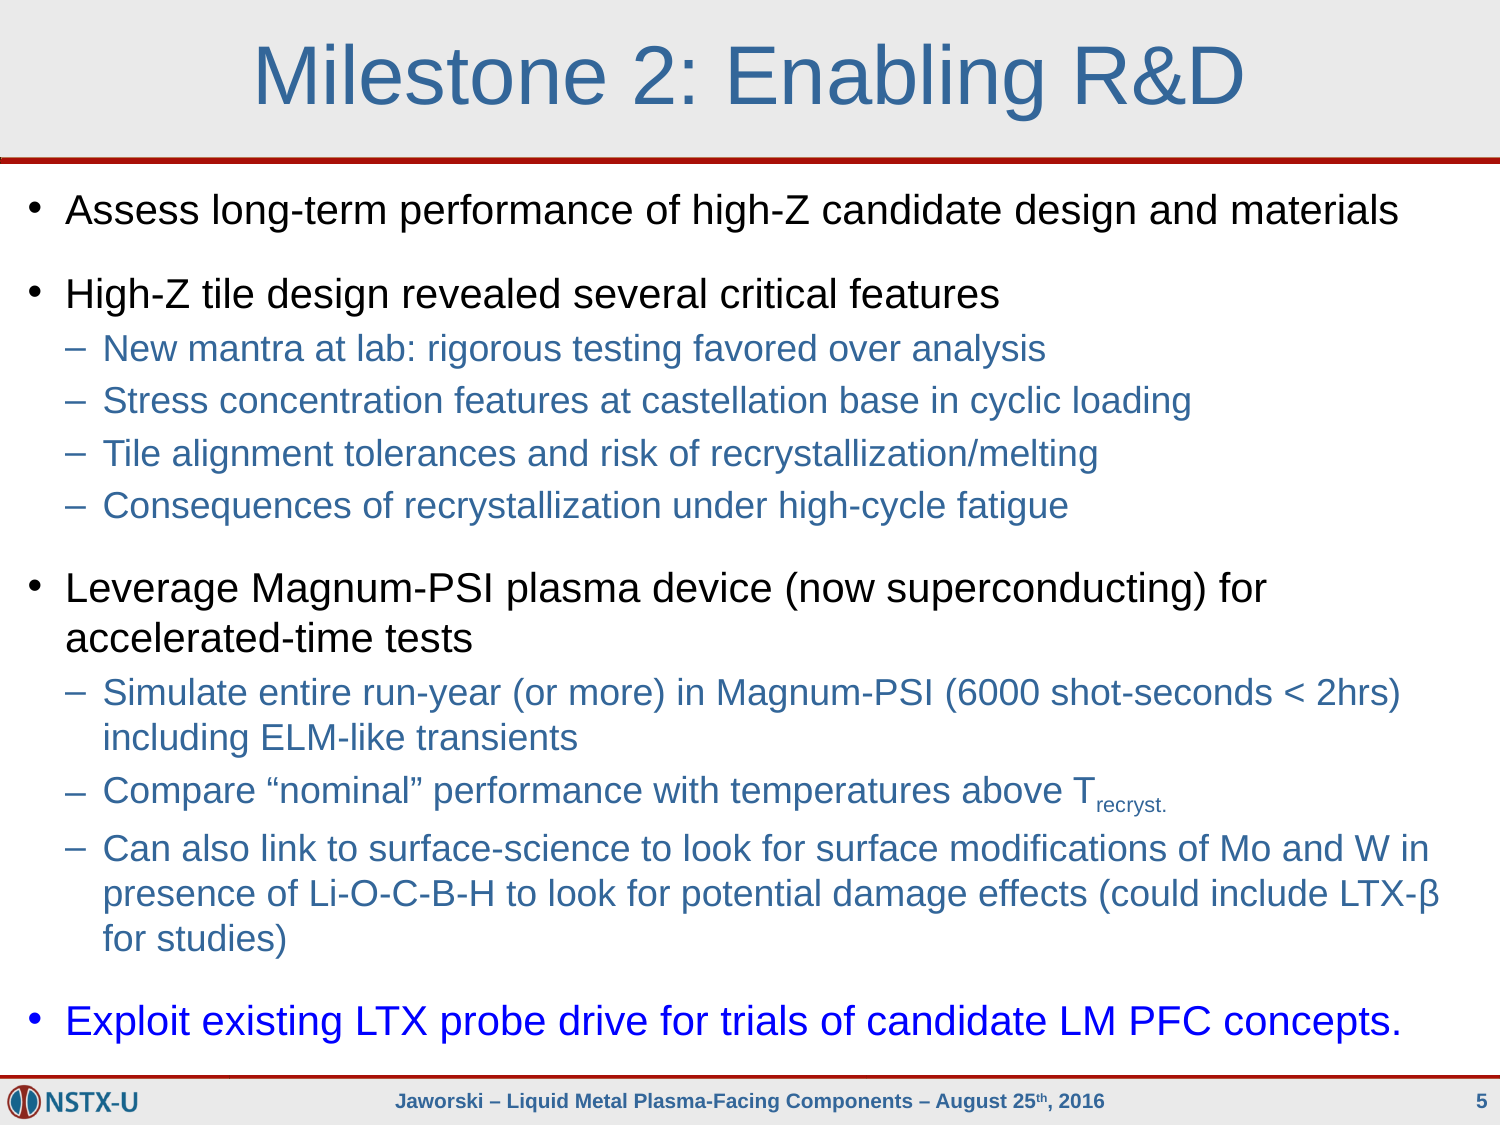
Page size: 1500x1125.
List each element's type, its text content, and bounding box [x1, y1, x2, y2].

picture [0, 1075, 1500, 1125]
title Milestone 2: Enabling R&D [0, 0, 1500, 158]
picture [0, 158, 1500, 164]
list Assess long-term performance of high-Z candidate design and materials High-Z tile design revealed several critical features New mantra at lab: rigorous testing favored over analysis Stress concentration features at castellation base in cyclic loading Tile alignment tolerances and risk of recrystallization/melting Consequences of recrystallization under high-cycle fatigue Leverage Magnum-PSI plasma device (now superconducting) for accelerated-time tests Simulate entire run-year (or more) in Magnum-PSI (6000 shot-seconds < 2hrs) including ELM-like transients Compare “nominal” performance with temperatures above Trecryst. Can also link to surface-science to look for surface modifications of Mo and W in presence of Li-O-C-B-H to look for potential damage effects (could include LTX-β for studies) Exploit existing LTX probe drive for trials of candidate LM PFC concepts. [12, 174, 1488, 1063]
